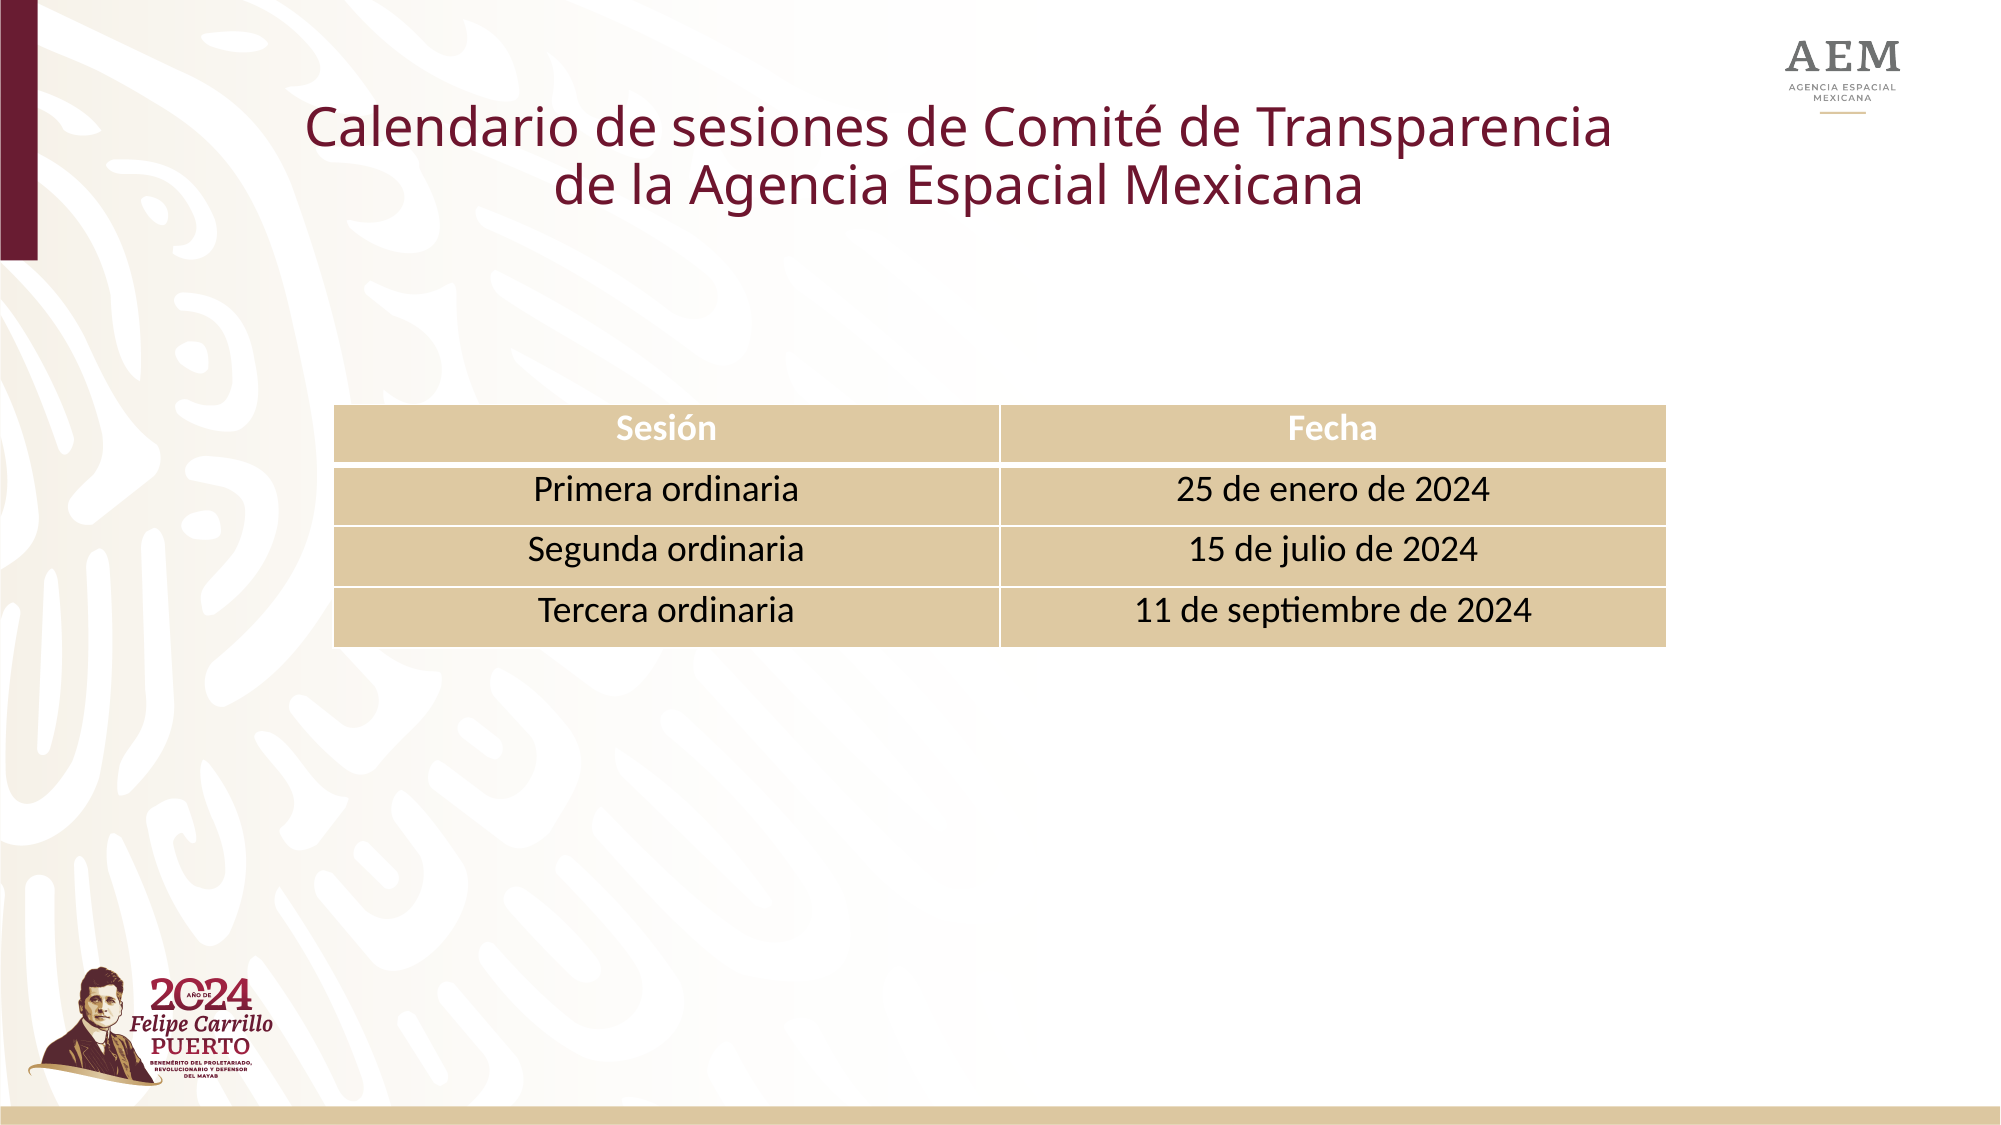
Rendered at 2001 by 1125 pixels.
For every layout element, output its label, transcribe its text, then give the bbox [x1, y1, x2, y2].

title Calendario de sesiones de Comité de Transparencia de la Agencia Espacial Mexicana [277, 92, 1643, 214]
table_cell Tercera ordinaria [334, 588, 999, 647]
table_header Sesión [334, 405, 999, 462]
table_cell Primera ordinaria [334, 468, 999, 525]
table_header Fecha [1001, 405, 1666, 462]
picture [0, 0, 2001, 1125]
table_cell 25 de enero de 2024 [1001, 468, 1666, 525]
table_cell Segunda ordinaria [334, 527, 999, 586]
table_cell 15 de julio de 2024 [1001, 527, 1666, 586]
table_cell 11 de septiembre de 2024 [1001, 588, 1666, 647]
